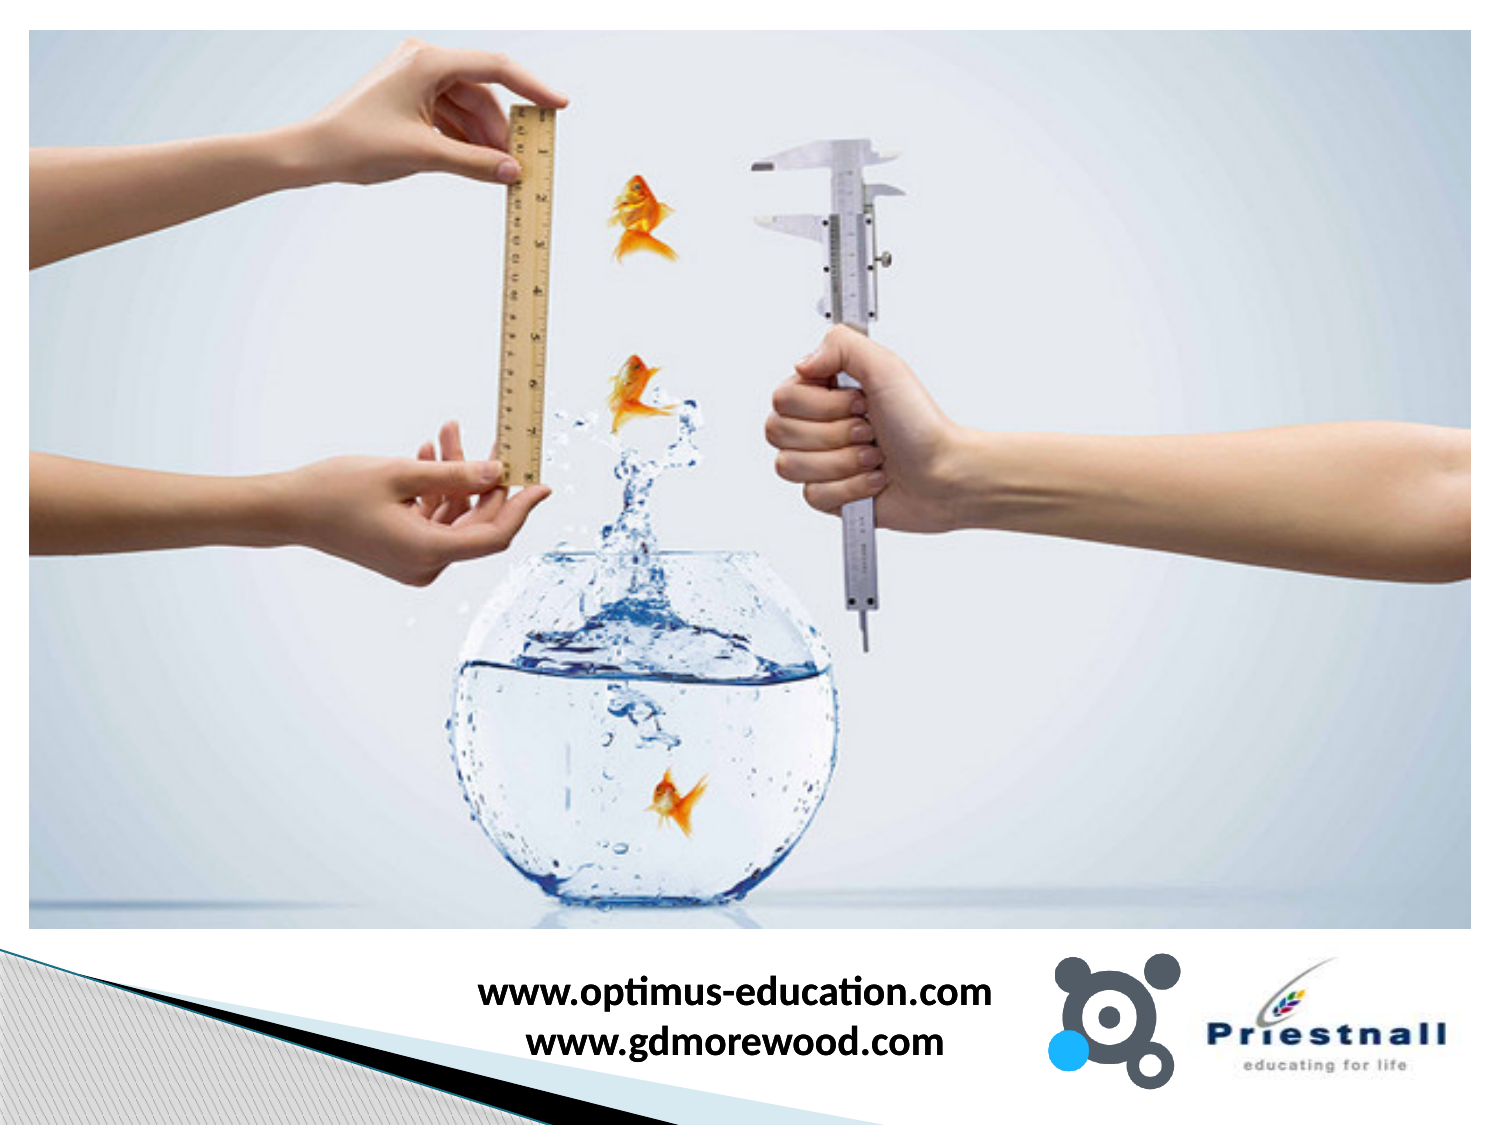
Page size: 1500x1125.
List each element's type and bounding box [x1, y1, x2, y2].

picture [1187, 946, 1465, 1084]
picture [1045, 952, 1183, 1090]
picture [29, 30, 1471, 929]
